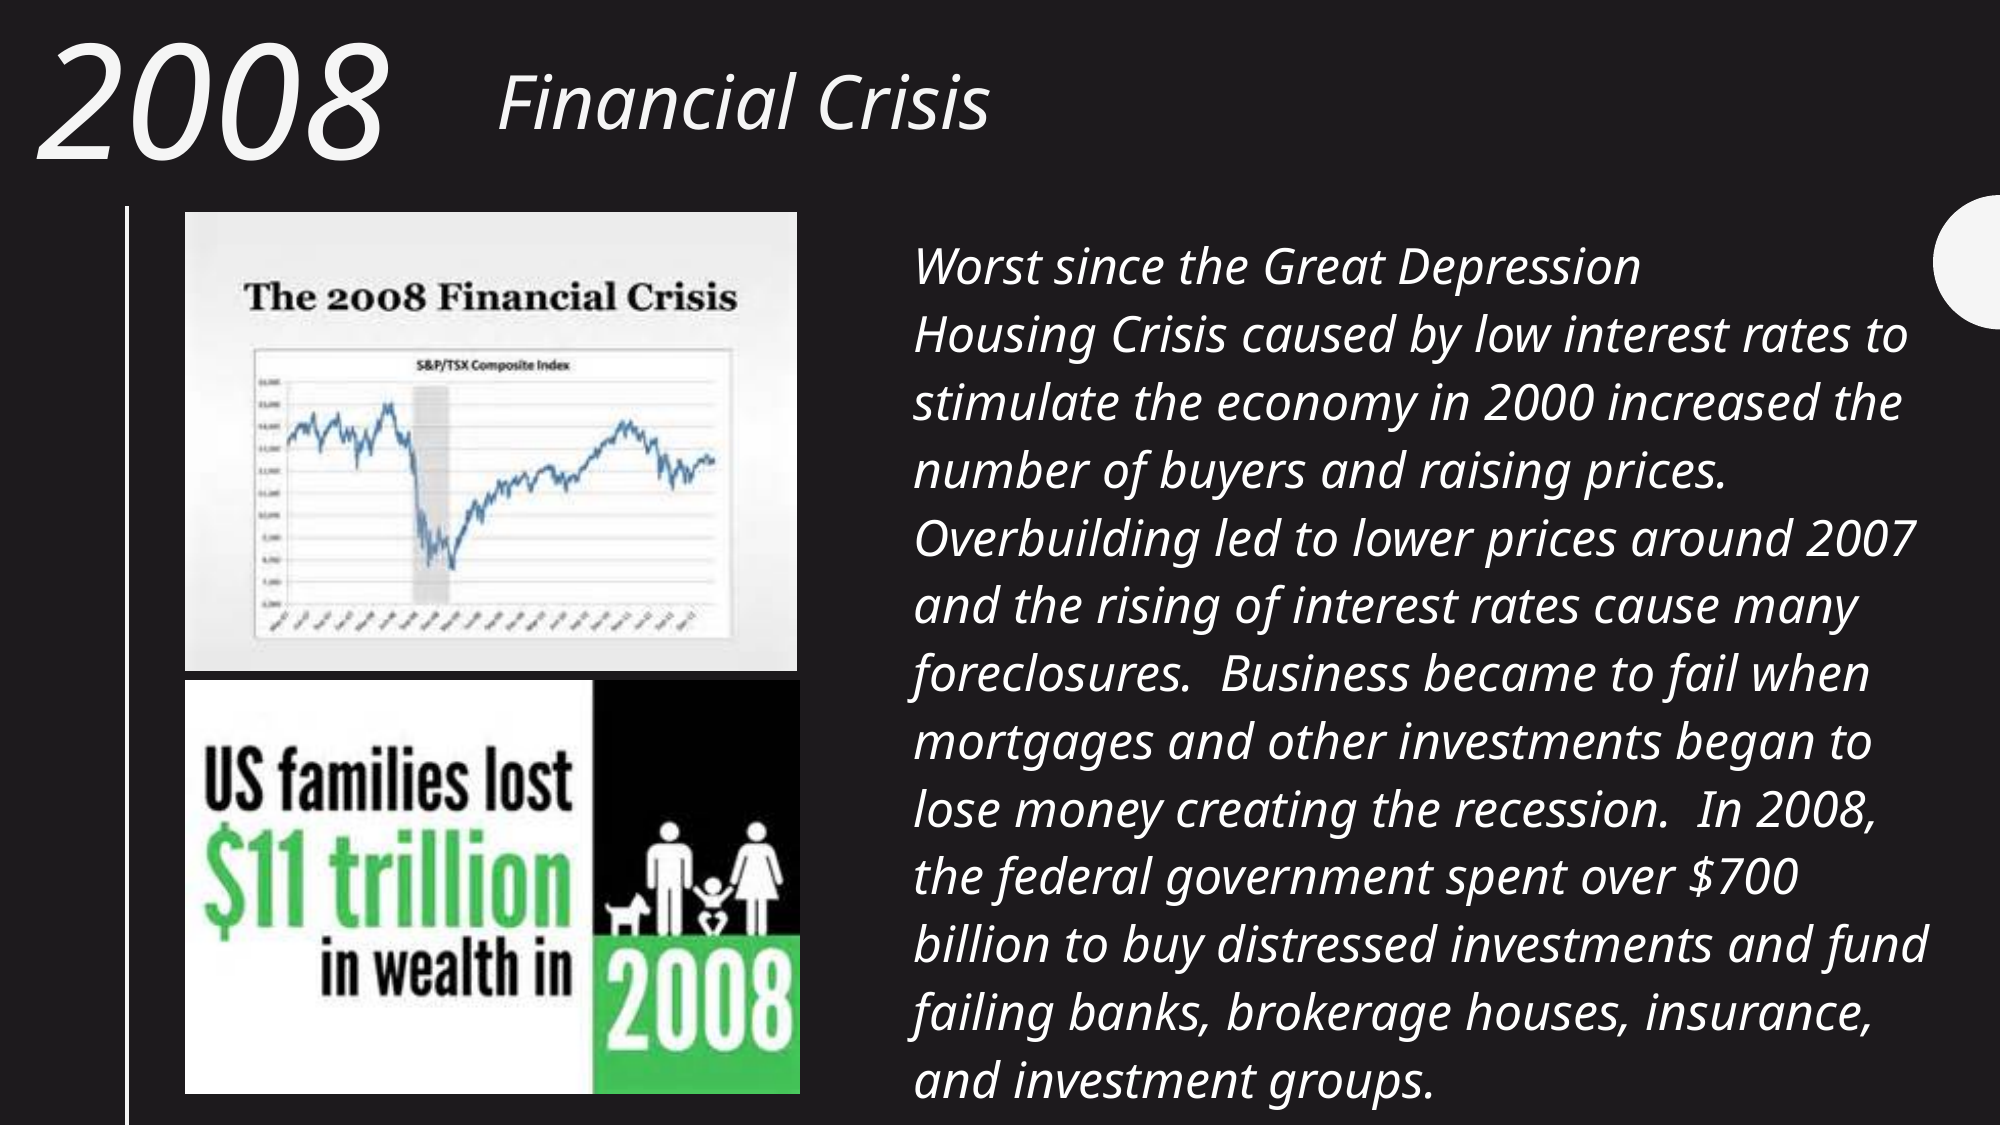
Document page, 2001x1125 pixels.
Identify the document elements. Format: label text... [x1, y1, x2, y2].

text_box Worst since the Great Depression Housing Crisis caused by low interest rates to stimulate the economy in 2000 increased the number of buyers and raising prices. Overbuilding led to lower prices around 2007 and the rising of interest rates cause many foreclosures. Business became to fail when mortgages and other investments began to lose money creating the recession. In 2008, the federal government spent over $700 billion to buy distressed investments and fund failing banks, brokerage houses, insurance, and investment groups. [898, 219, 1965, 1125]
title 2008 [21, 21, 537, 315]
picture [185, 212, 797, 671]
subtitle Financial Crisis [481, 35, 1909, 167]
picture [185, 680, 800, 1094]
